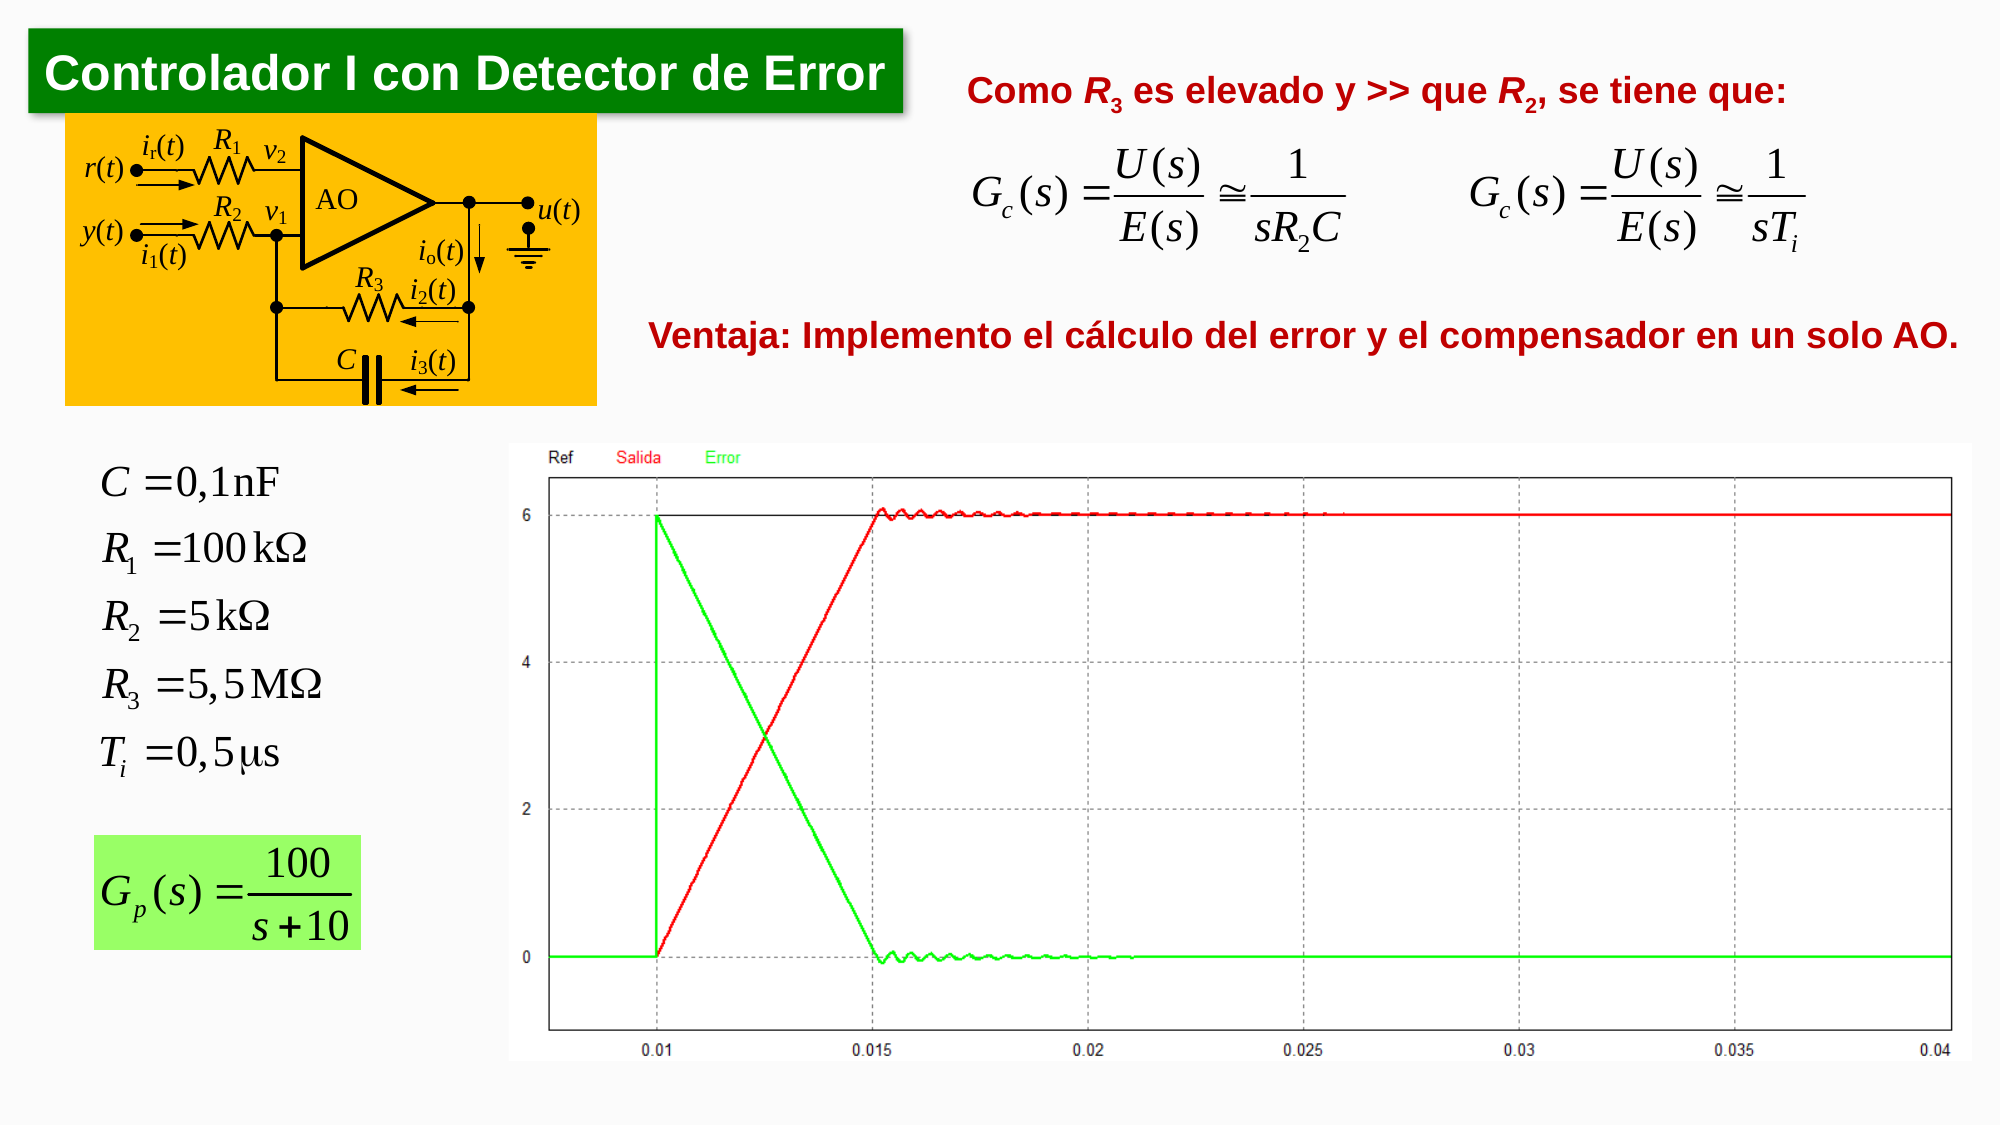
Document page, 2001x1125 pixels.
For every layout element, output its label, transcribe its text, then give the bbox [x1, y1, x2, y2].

text_box Como R3 es elevado y >> que R2, se tiene que: [952, 48, 1815, 125]
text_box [93, 835, 362, 951]
picture [508, 443, 1973, 1061]
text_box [965, 136, 1355, 263]
text_box Ventaja: Implemento el cálculo del error y el compensador en un solo AO. [633, 294, 1997, 364]
text_box Controlador I con Detector de Error [28, 28, 904, 114]
picture [64, 112, 598, 406]
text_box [93, 456, 332, 787]
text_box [1462, 136, 1815, 263]
